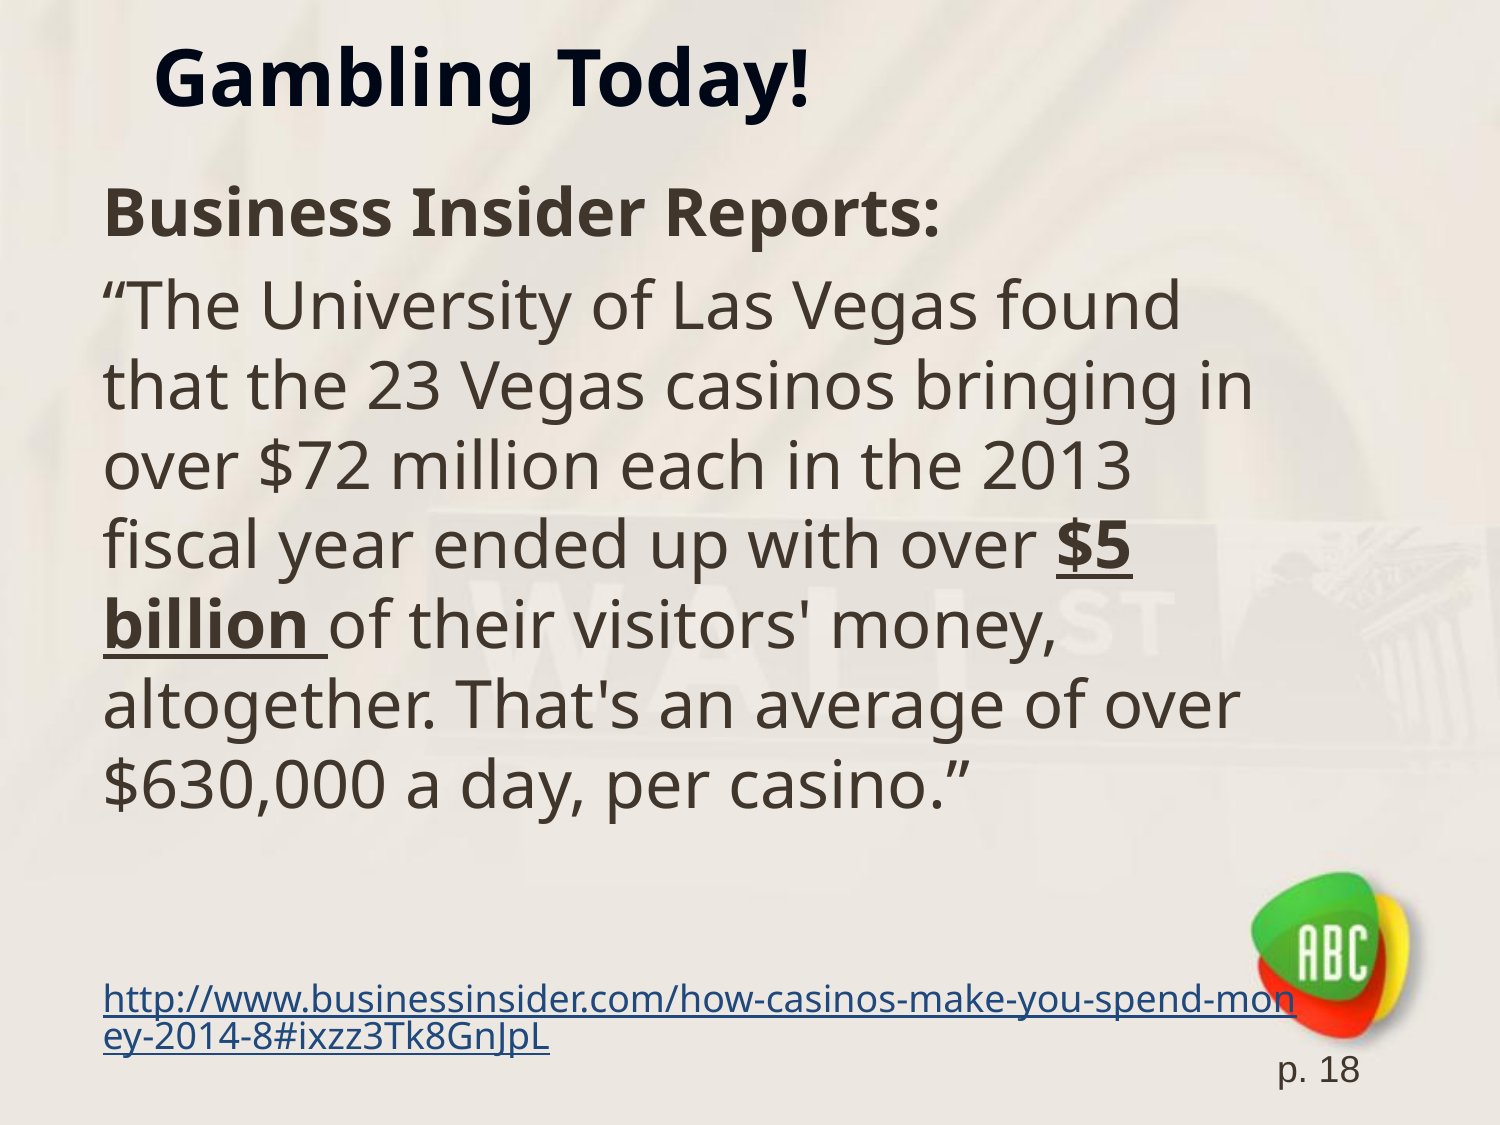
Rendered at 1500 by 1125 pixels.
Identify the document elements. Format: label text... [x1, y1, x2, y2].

text_box p. 18 [1262, 1037, 1475, 1098]
picture [0, 0, 1500, 1125]
list Business Insider Reports: “The University of Las Vegas found that the 23 Vegas casinos bringing in over $72 million each in the 2013 fiscal year ended up with over $5 billion of their visitors' money, altogether. That's an average of over $630,000 a day, per casino.” http://www.businessinsider.com/how-casinos-make-you-spend-money-2014-8#ixzz3Tk8GnJpL [87, 162, 1325, 863]
title Gambling Today! [137, 0, 1350, 150]
